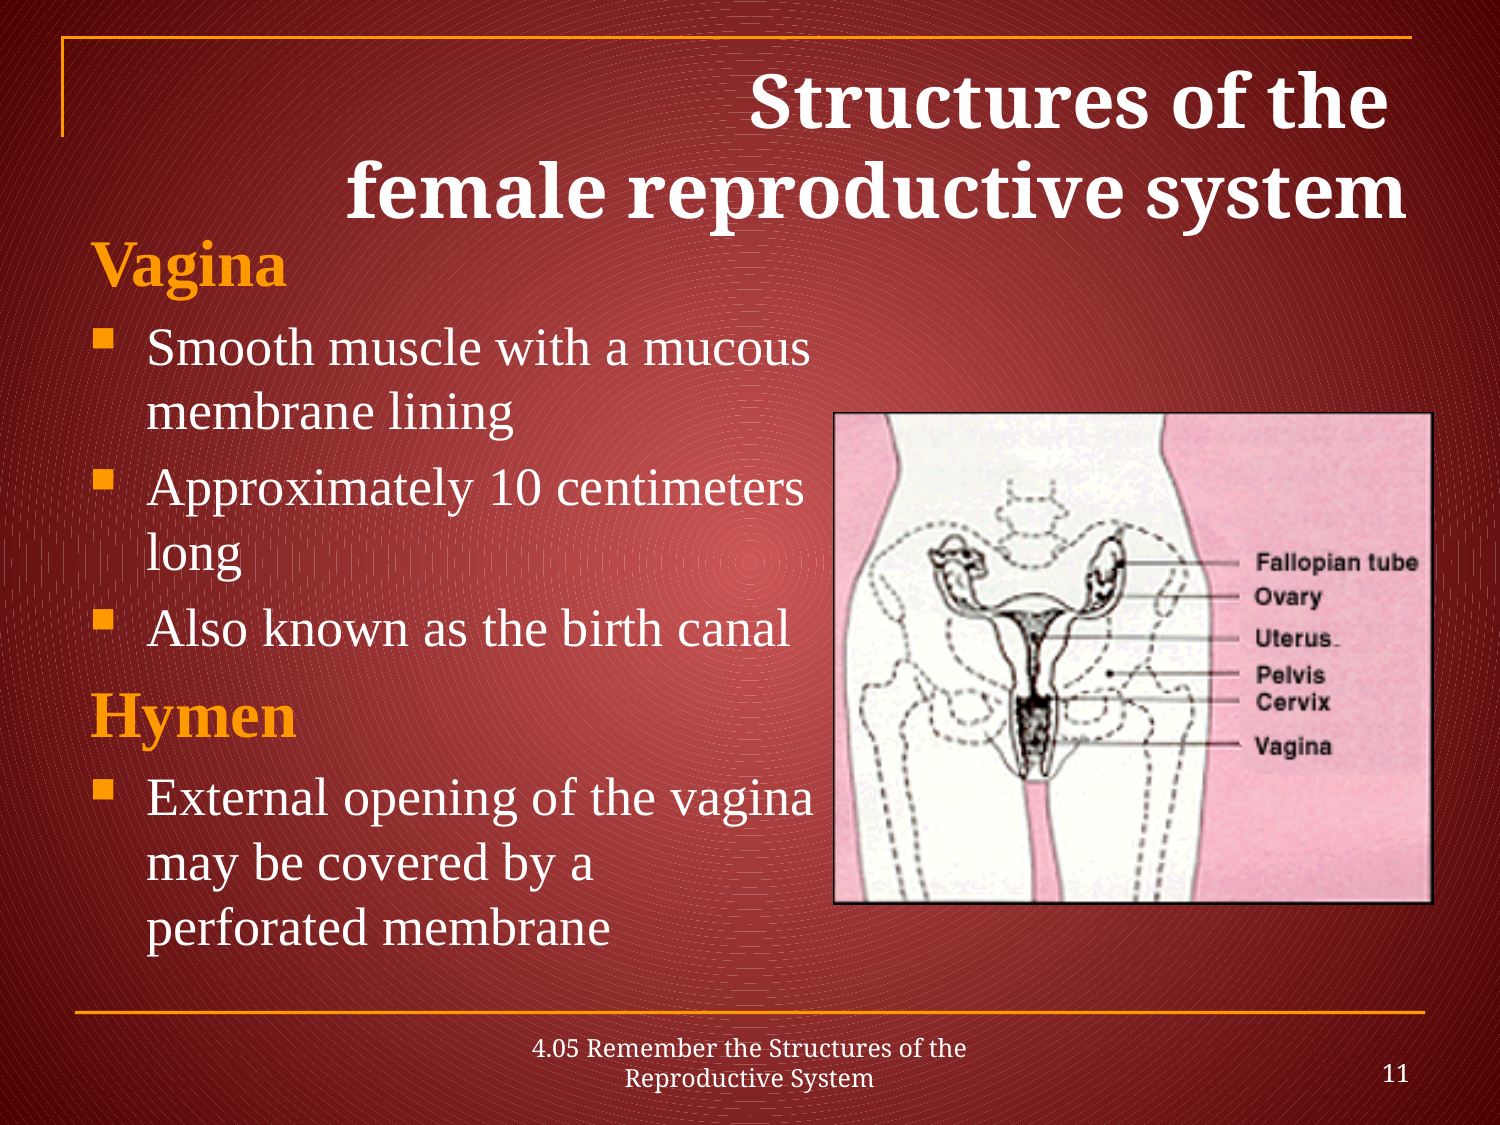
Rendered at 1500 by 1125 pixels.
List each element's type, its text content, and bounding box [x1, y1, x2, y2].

slide_number 11 [1074, 1023, 1426, 1100]
list Vagina Smooth muscle with a mucous membrane lining Approximately 10 centimeters long Also known as the birth canal Hymen External opening of the vagina may be covered by a perforated membrane [74, 212, 838, 1006]
picture [833, 412, 1434, 906]
title Structures of the female reproductive system [74, 45, 1426, 233]
footer 4.05 Remember the Structures of the Reproductive System [512, 1024, 988, 1101]
